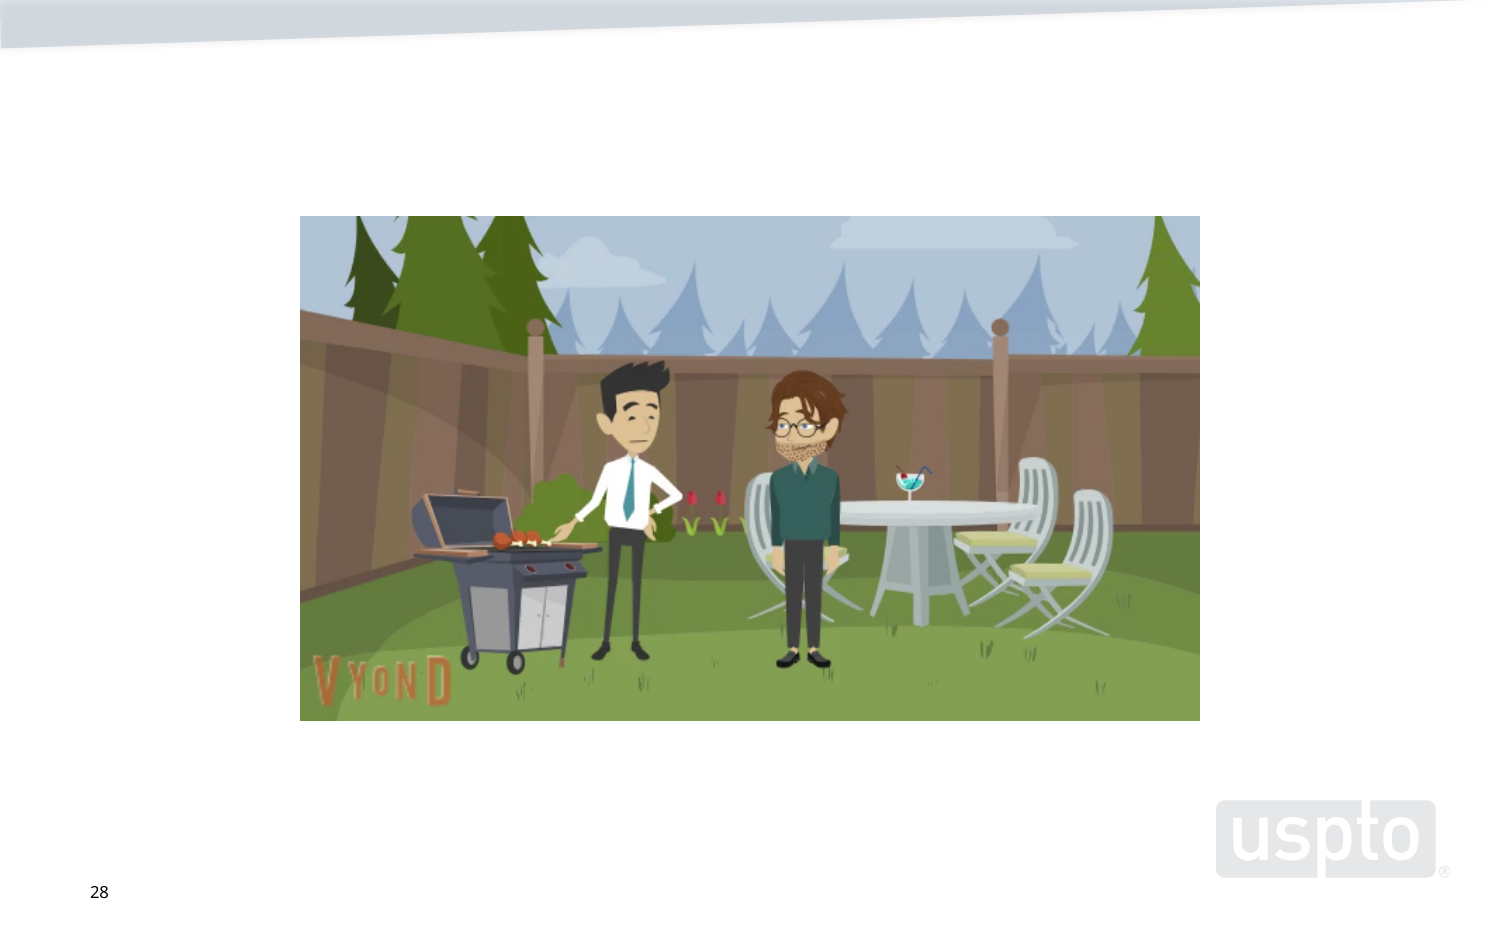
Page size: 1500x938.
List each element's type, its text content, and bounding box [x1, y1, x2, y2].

slide_number 28 [75, 868, 413, 919]
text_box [299, 215, 1201, 723]
